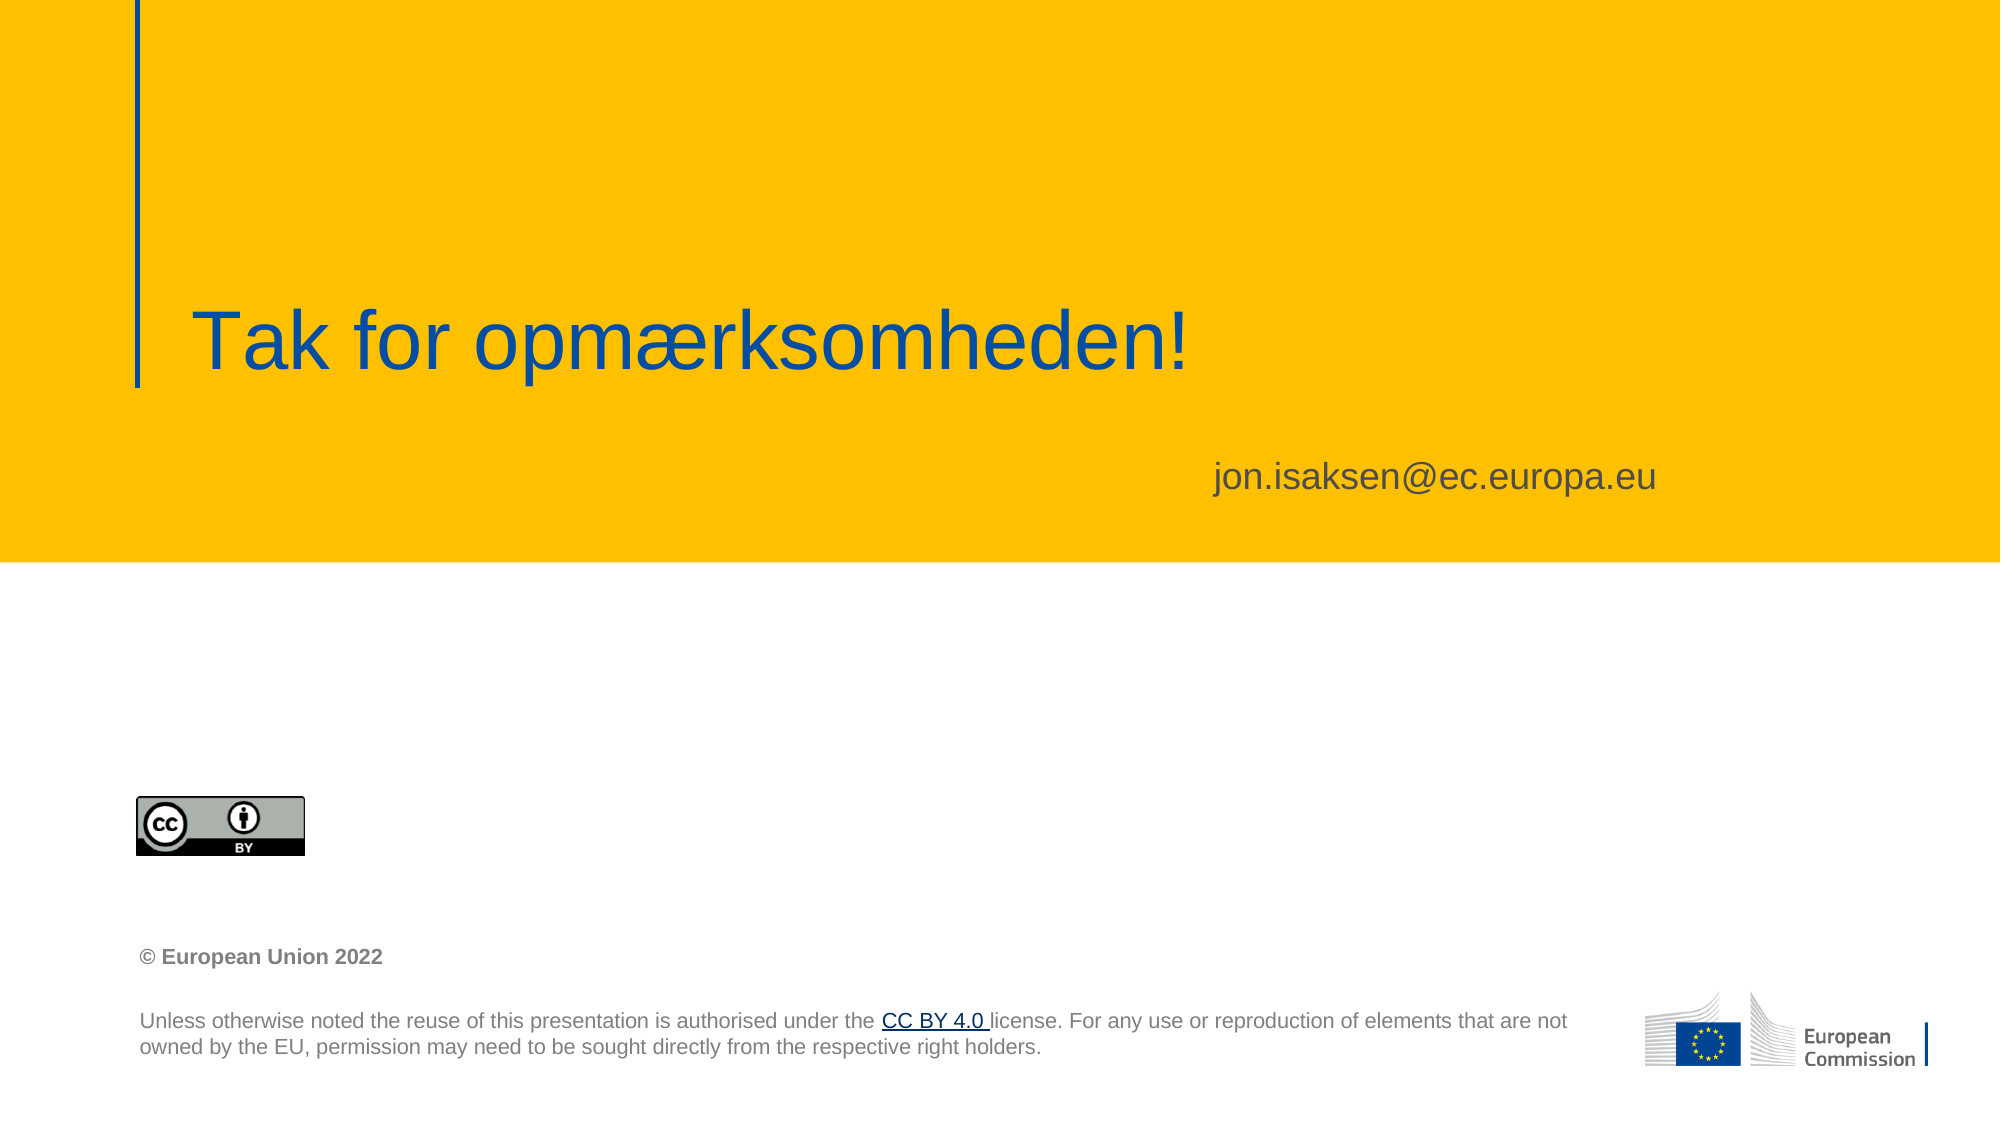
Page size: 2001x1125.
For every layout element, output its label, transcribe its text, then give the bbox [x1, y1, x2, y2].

text_box jon.isaksen@ec.europa.eu [1198, 444, 1843, 505]
title Tak for opmærksomheden! [176, 184, 1843, 388]
picture [136, 796, 305, 856]
picture [1645, 991, 1928, 1066]
subtitle © European Union 2022 Unless otherwise noted the reuse of this presentation is authorised under the CC BY 4.0 license. For any use or reproduction of elements that are not owned by the EU, permission may need to be sought directly from the respective right holders. [124, 762, 1592, 1067]
